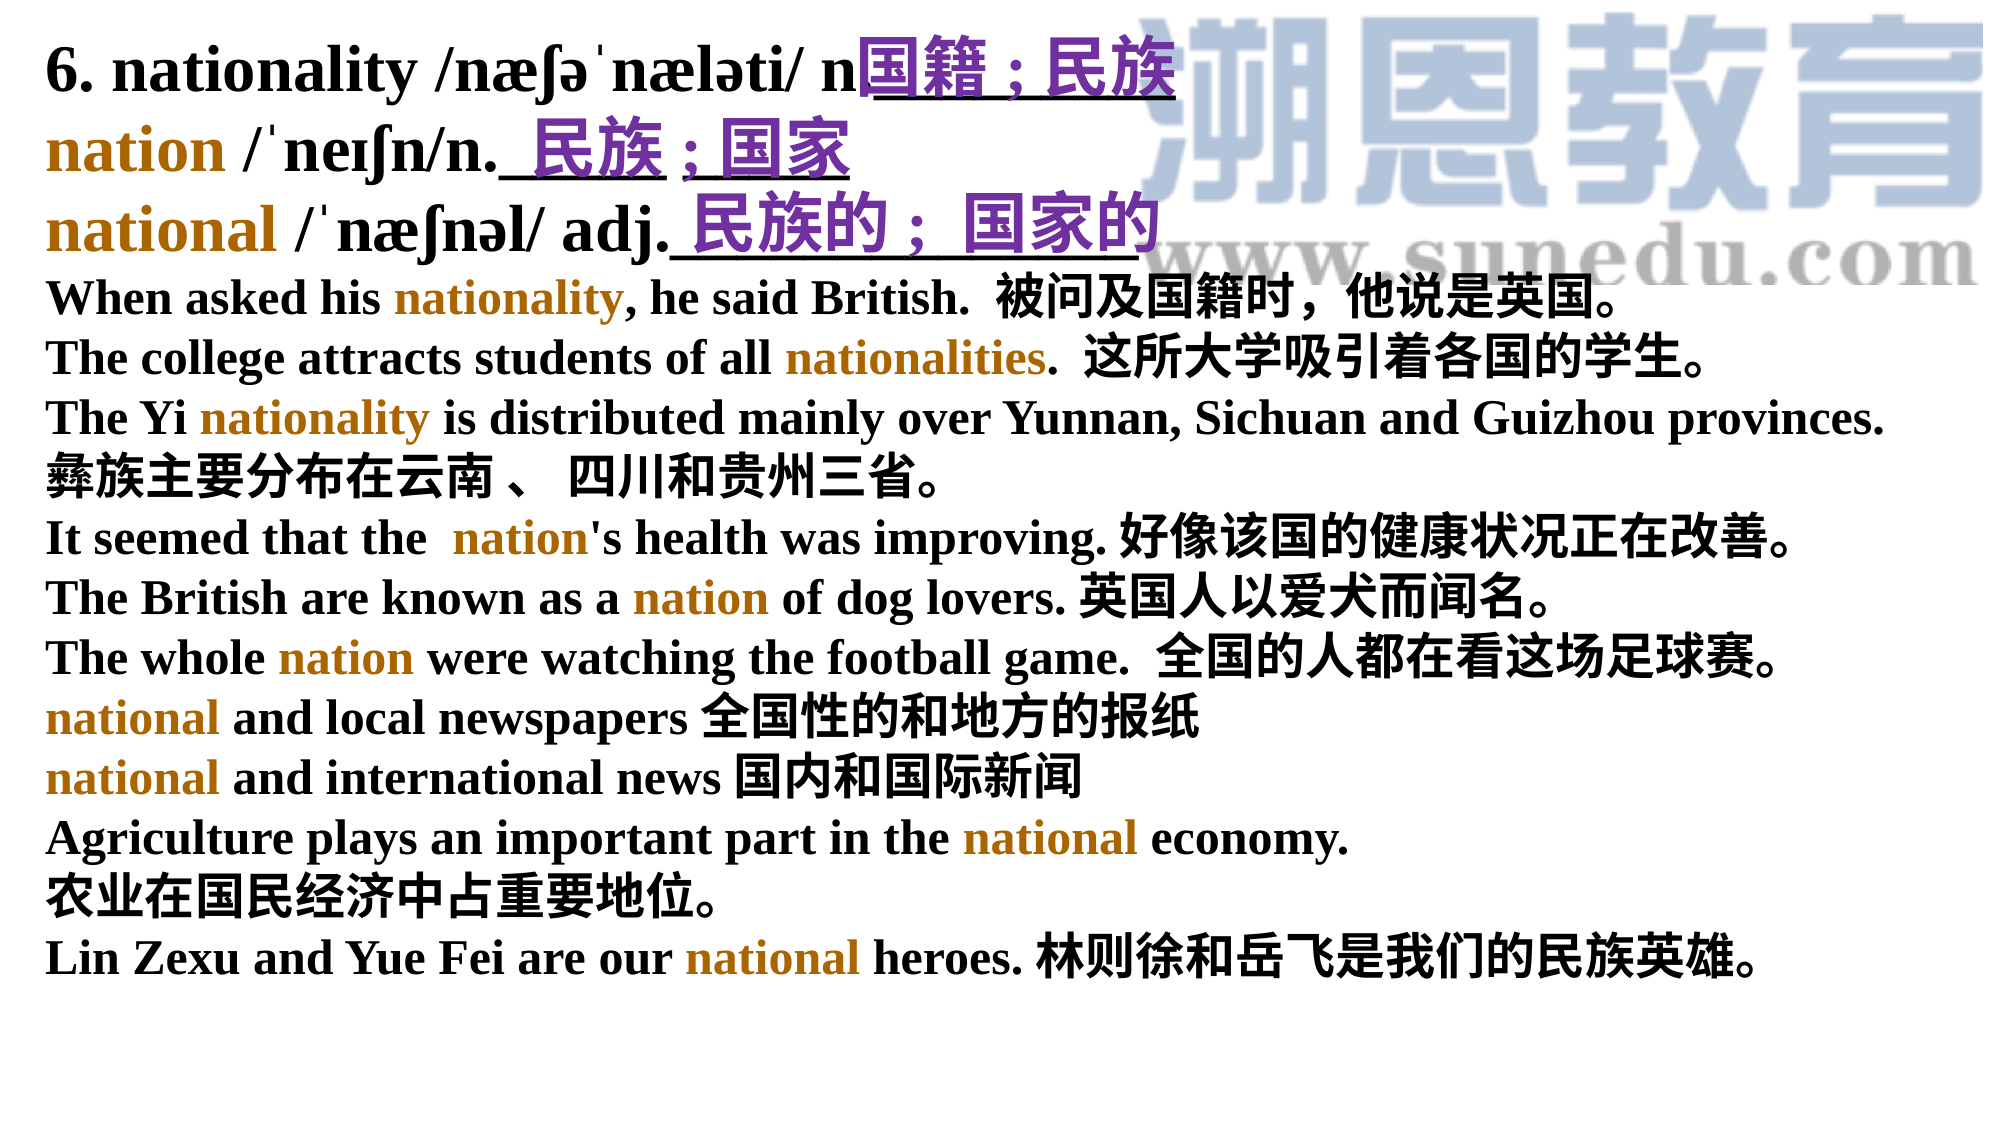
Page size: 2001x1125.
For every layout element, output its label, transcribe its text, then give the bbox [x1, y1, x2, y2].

text_box 国籍;民族 [841, 17, 1192, 112]
text_box 民族;国家 [484, 98, 867, 193]
text_box 6. nationality /næʃəˈnæləti/ n._________ nation /ˈneɪʃn/n._____ _____ national /ˈnæʃnəl/ adj.______________ When asked his nationality, he said British. 被问及国籍时，他说是英国。 The college attracts students of all nationalities. 这所大学吸引着各国的学生。 The Yi nationality is distributed mainly over Yunnan, Sichuan and Guizhou provinces. 彝族主要分布在云南 、 四川和贵州三省。 It seemed that the nation's health was improving.好像该国的健康状况正在改善。 The British are known as a nation of dog lovers.英国人以爱犬而闻名。 The whole nation were watching the football game. 全国的人都在看这场足球赛。 national and local newspapers全国性的和地方的报纸 national and international news国内和国际新闻 Agriculture plays an important part in the national economy. 农业在国民经济中占重要地位。 Lin Zexu and Yue Fei are our national heroes.林则徐和岳飞是我们的民族英雄。 [30, 17, 1972, 992]
text_box 民族的; 国家的 [644, 173, 1177, 269]
picture [1134, 10, 1983, 285]
